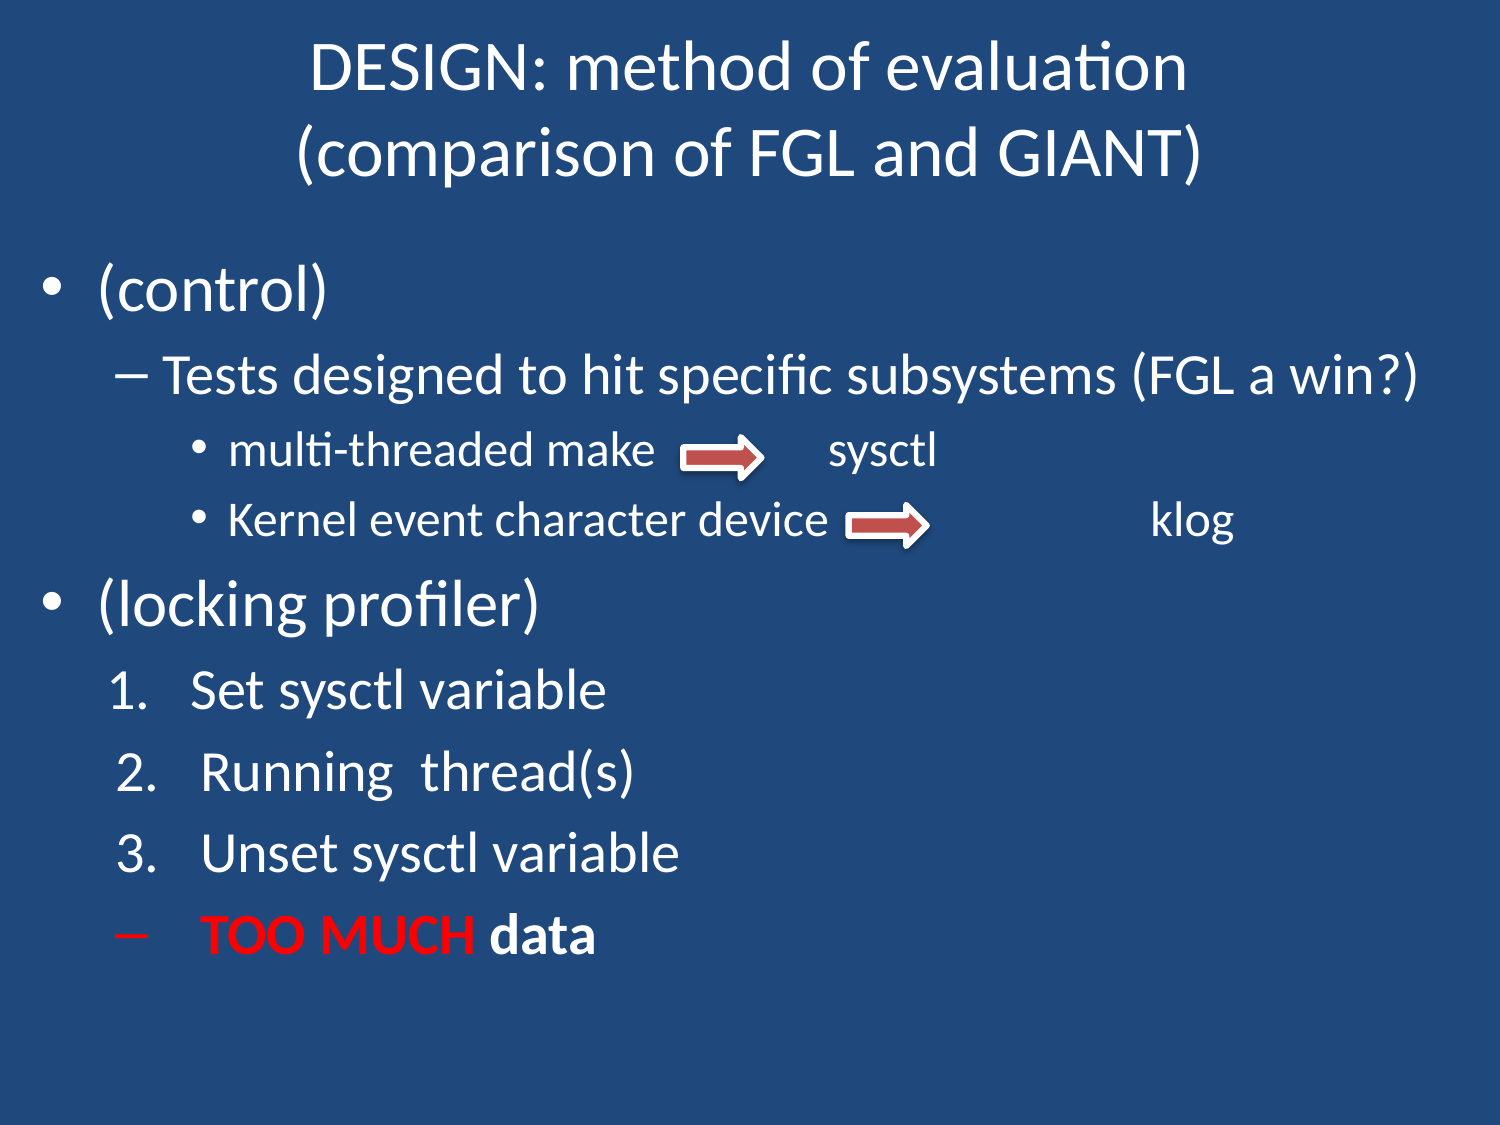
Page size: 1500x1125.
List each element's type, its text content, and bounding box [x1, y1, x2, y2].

list (control) Tests designed to hit specific subsystems (FGL a win?) multi-threaded make sysctl Kernel event character device klog (locking profiler) Set sysctl variable Running thread(s) Unset sysctl variable TOO MUCH data [25, 237, 1461, 1082]
title DESIGN: method of evaluation (comparison of FGL and GIANT) [75, 11, 1425, 199]
text_box [845, 501, 930, 549]
text_box [680, 434, 765, 482]
